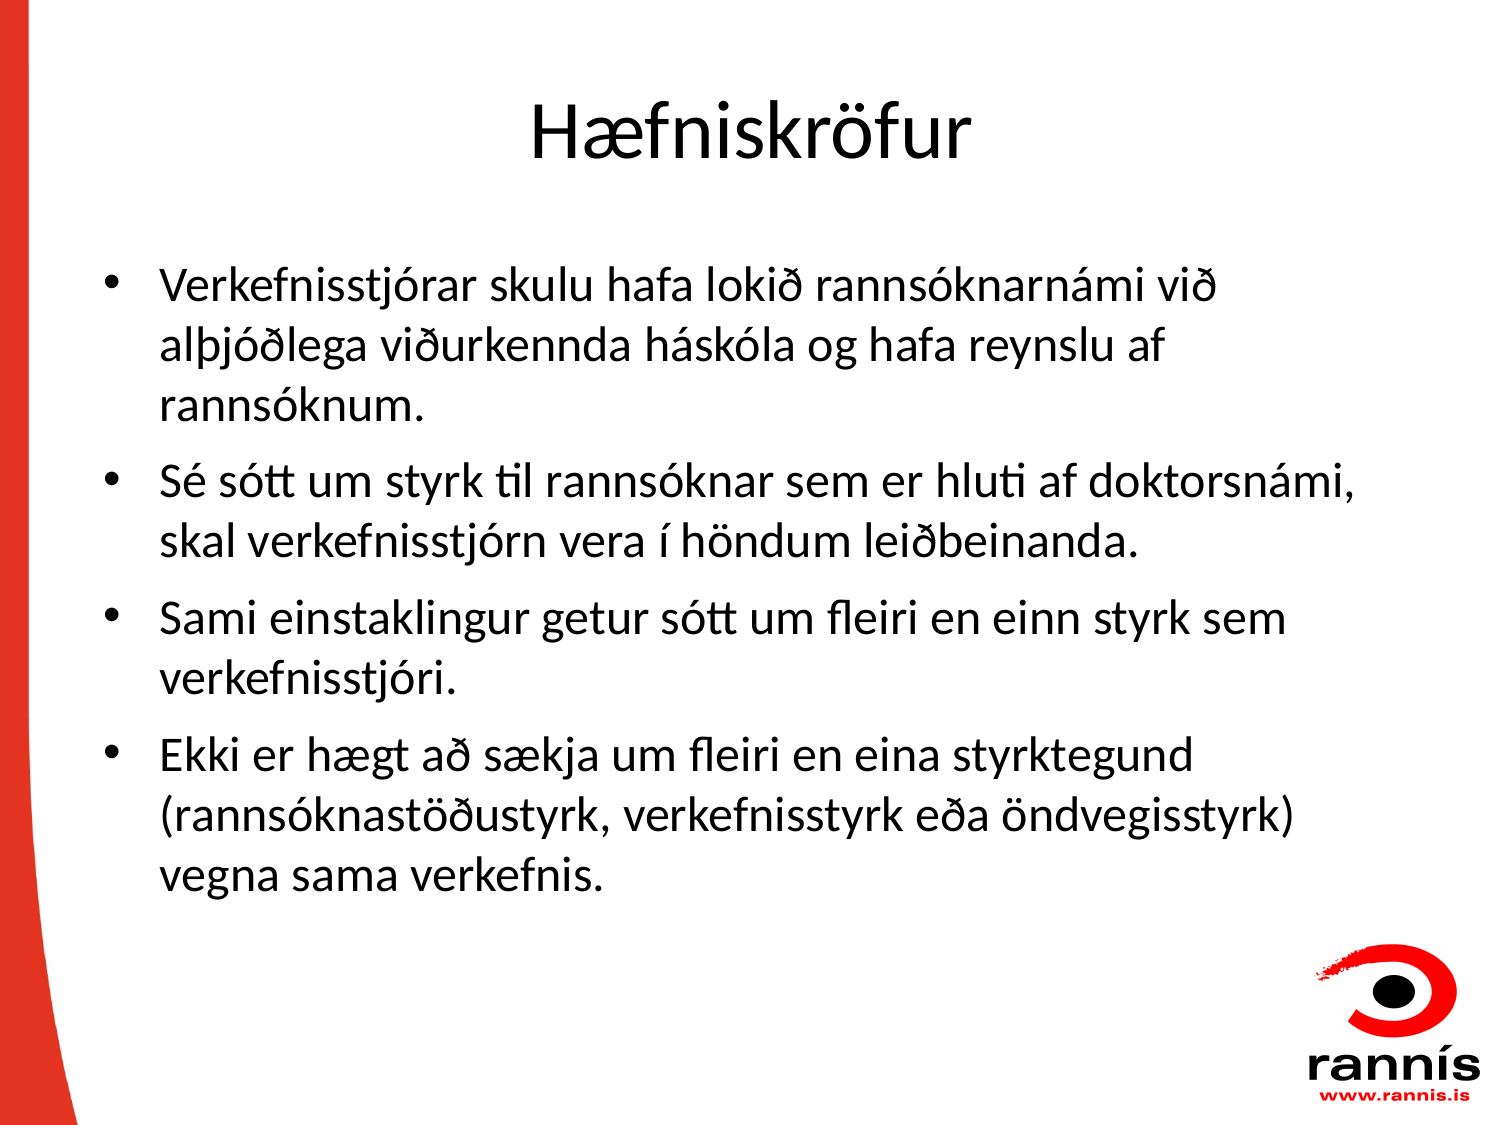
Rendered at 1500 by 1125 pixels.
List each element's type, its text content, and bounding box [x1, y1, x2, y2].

list Verkefnisstjórar skulu hafa lokið rannsóknarnámi við alþjóðlega viðurkennda háskóla og hafa reynslu af rannsóknum. Sé sótt um styrk til rannsóknar sem er hluti af doktorsnámi, skal verkefnisstjórn vera í höndum leiðbeinanda. Sami einstaklingur getur sótt um fleiri en einn styrk sem verkefnisstjóri. Ekki er hægt að sækja um fleiri en eina styrktegund (rannsóknastöðustyrk, verkefnisstyrk eða öndvegisstyrk) vegna sama verkefnis. [88, 243, 1439, 986]
picture [1305, 940, 1484, 1105]
picture [0, 0, 79, 1125]
title Hæfniskröfur [76, 30, 1427, 219]
